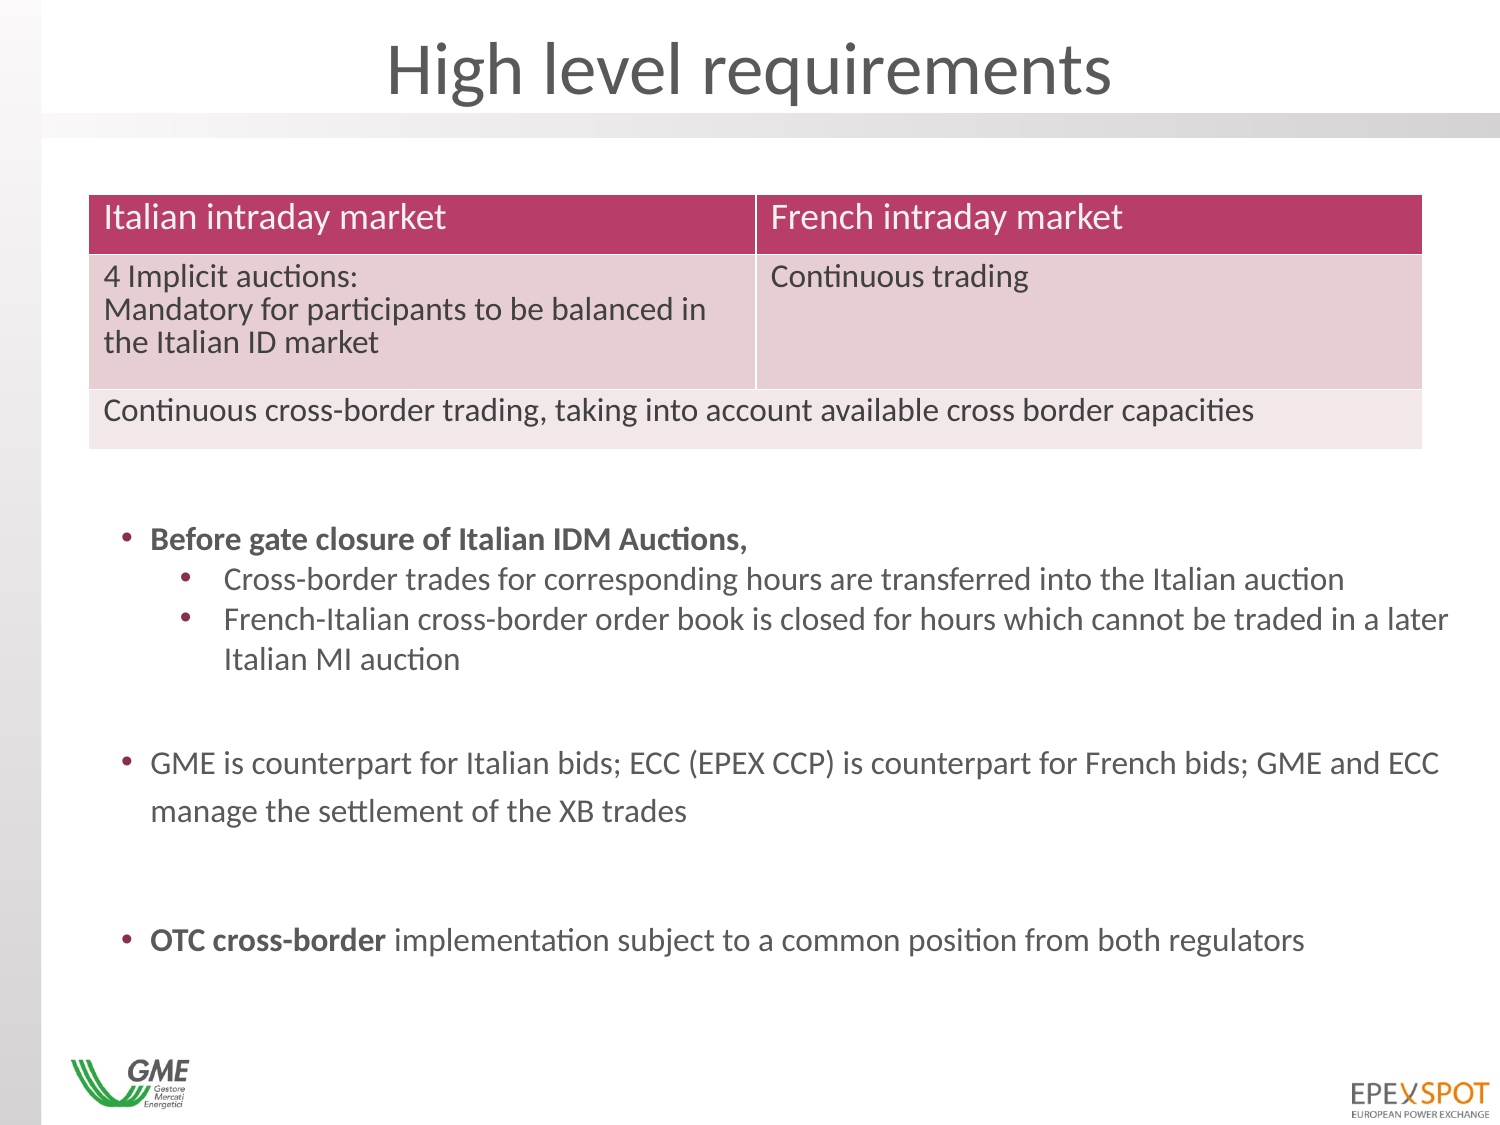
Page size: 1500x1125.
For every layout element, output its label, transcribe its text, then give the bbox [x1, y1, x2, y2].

text_box Before gate closure of Italian IDM Auctions, Cross-border trades for corresponding hours are transferred into the Italian auction French-Italian cross-border order book is closed for hours which cannot be traded in a later Italian MI auction GME is counterpart for Italian bids; ECC (EPEX CCP) is counterpart for French bids; GME and ECC manage the settlement of the XB trades OTC cross-border implementation subject to a common position from both regulators [76, 502, 1500, 966]
picture [1352, 1082, 1490, 1118]
table_header Italian intraday market [89, 195, 755, 254]
picture [53, 1046, 207, 1122]
table_header French intraday market [757, 195, 1422, 254]
table_cell Continuous cross-border trading, taking into account available cross border capacities [89, 390, 1422, 449]
text_box High level requirements [0, 31, 1500, 98]
table_cell Continuous trading [757, 255, 1422, 389]
table_cell 4 Implicit auctions: Mandatory for participants to be balanced in the Italian ID market [89, 255, 755, 389]
